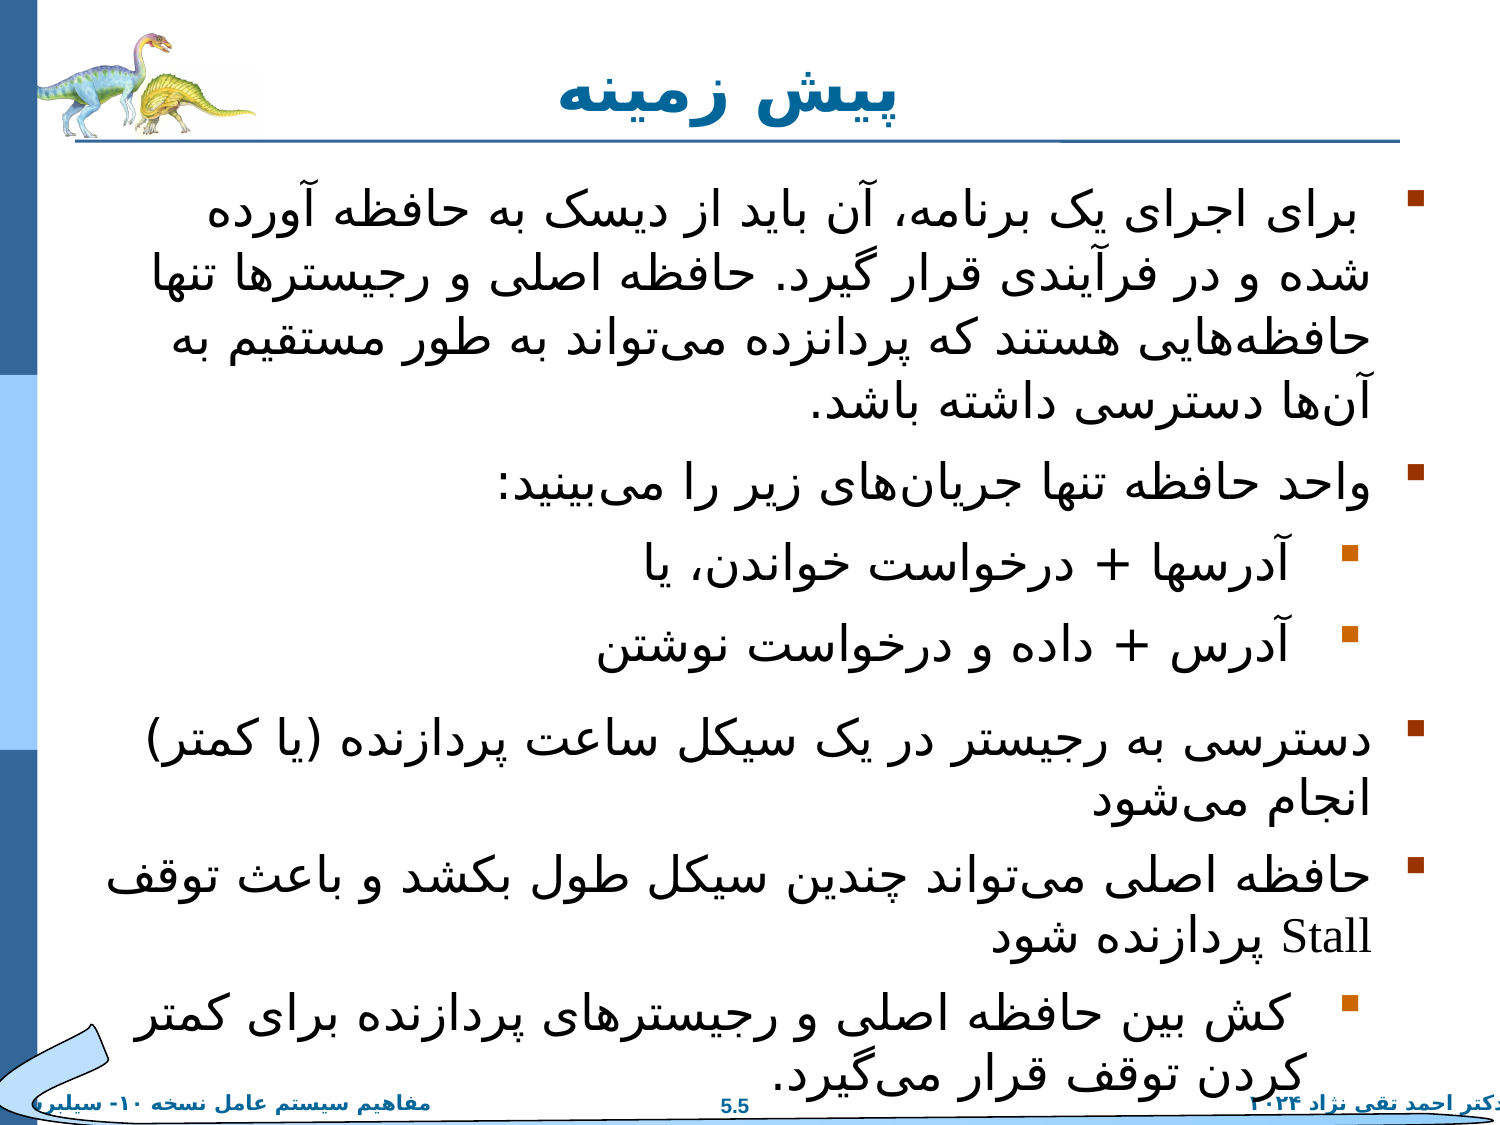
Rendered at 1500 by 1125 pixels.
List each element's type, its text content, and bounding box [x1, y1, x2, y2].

title پیش زمینه [173, 37, 1284, 133]
picture [1254, 1097, 1262, 1102]
picture [38, 20, 258, 151]
list برای اجرای یک برنامه، آن باید از دیسک به حافظه آورده شده و در فرآیندی قرار گیرد. حافظه اصلی و رجیسترها تنها حافظه‌هایی هستند که پردانزده می‌تواند به طور مستقیم به آن‌ها دسترسی داشته باشد. واحد حافظه تنها جریان‌های زیر را می‌بینید: آدرسها + درخواست خواندن، یا آدرس + داده و درخواست نوشتن دسترسی به رجیستر در یک سیکل ساعت پردازنده (یا کمتر) انجام می‌شود حافظه اصلی می‌تواند چندین سیکل طول بکشد و باعث توقف Stall پردازنده شود کش بین حافظه اصلی و رجیسترهای پردازنده برای کمتر کردن توقف قرار می‌گیرد. برای اطمینان از عملکرد صحیح، حفاظت از حافظه ضروری است. [81, 164, 1444, 1057]
